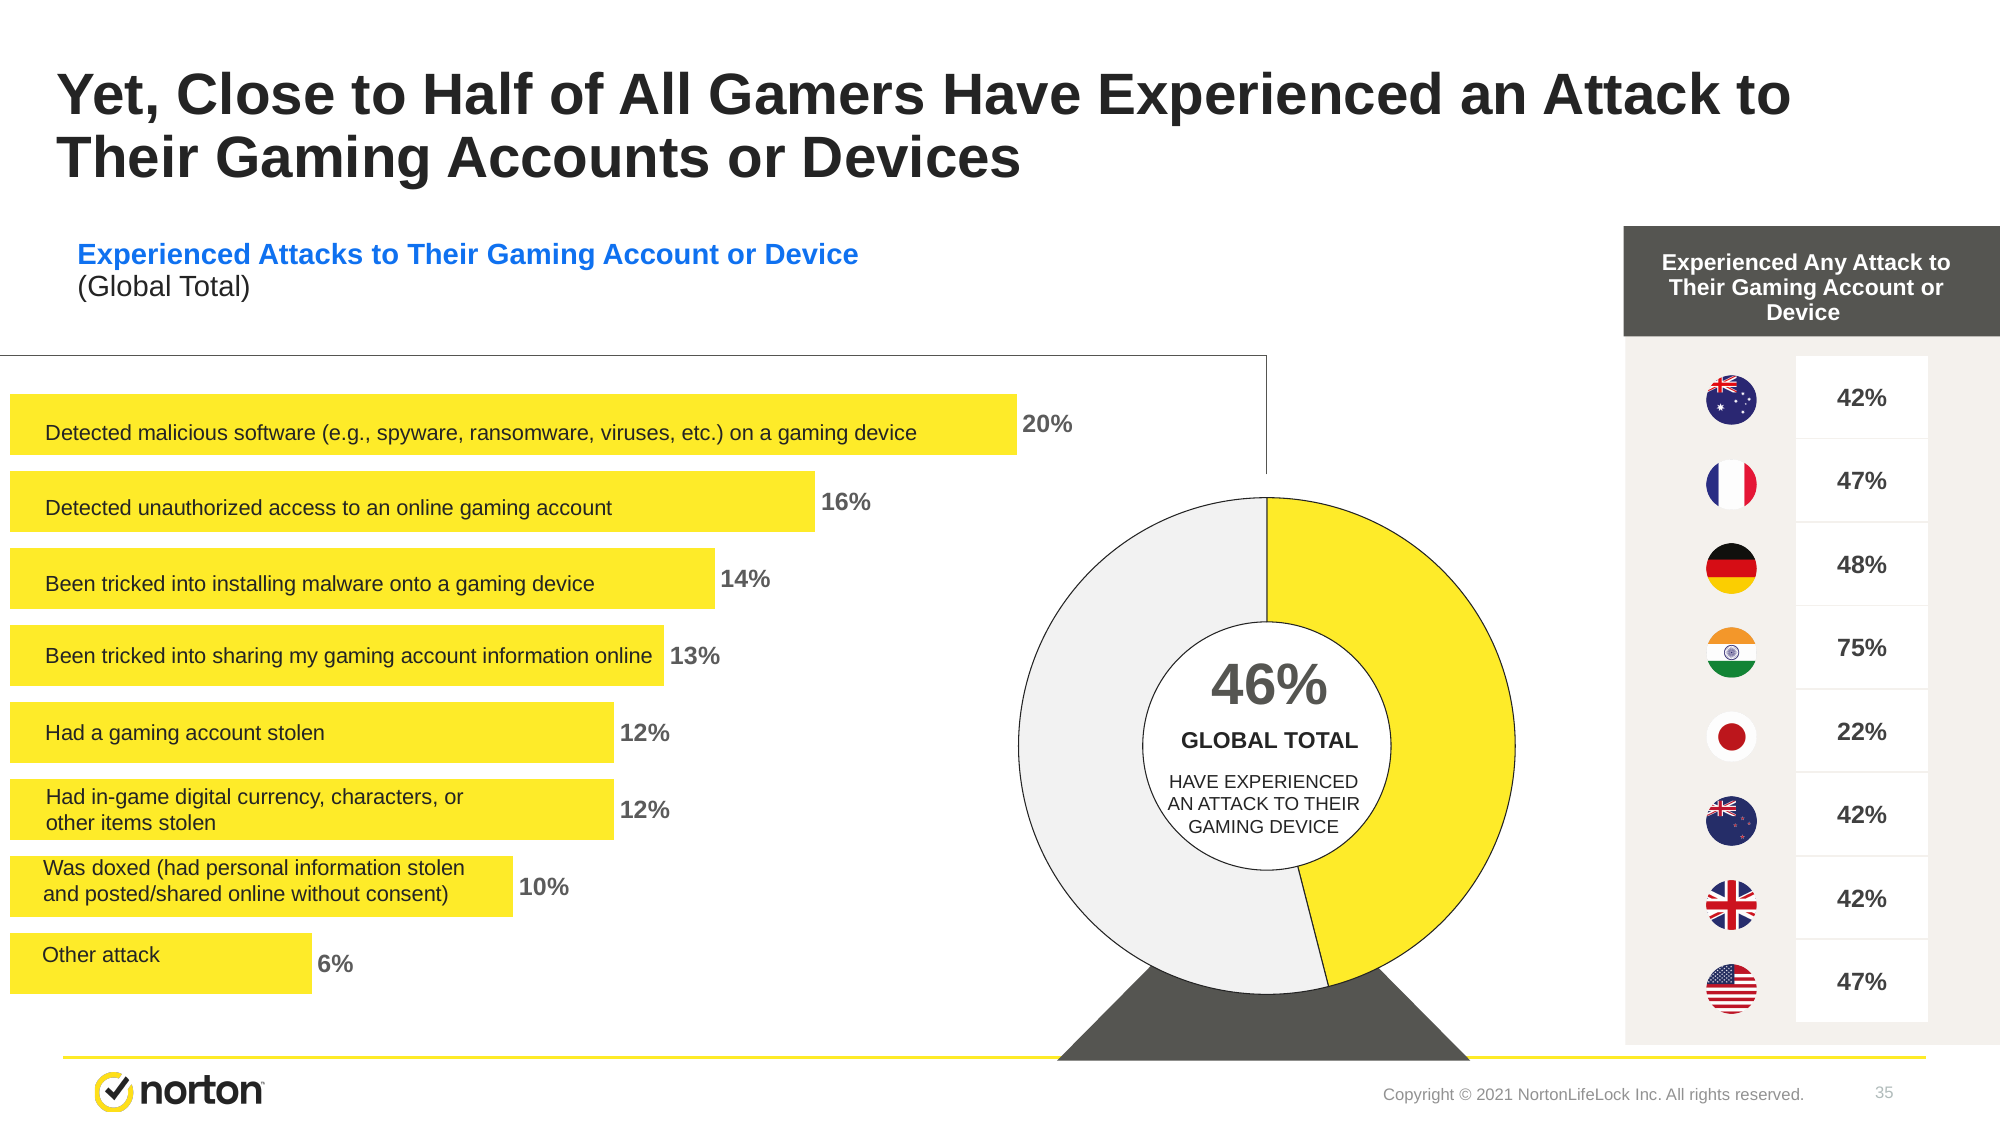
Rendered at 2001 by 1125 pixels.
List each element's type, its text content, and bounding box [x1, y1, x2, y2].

table_cell 42% [1796, 857, 1928, 938]
table_cell 47% [1796, 439, 1928, 521]
text_box [1623, 226, 2000, 337]
title Yet, Close to Half of All Gamers Have Experienced an Attack to Their Gaming Accounts or Devices [42, 57, 1887, 134]
table_cell 42% [1796, 773, 1928, 855]
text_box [1706, 375, 1757, 1015]
slide_number 35 [1810, 1070, 1894, 1115]
chart [0, 374, 1552, 1015]
table_cell 48% [1796, 523, 1928, 605]
text_box [1625, 337, 2000, 1045]
text_box [0, 355, 1267, 374]
table_header 42% [1796, 356, 1928, 438]
text_box Experienced Any Attack to Their Gaming Account or Device [1652, 250, 1962, 319]
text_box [877, 453, 1608, 1008]
text_box [1055, 1015, 1472, 1062]
table_cell 75% [1796, 606, 1928, 688]
table_cell 22% [1796, 690, 1928, 771]
table_cell 47% [1796, 940, 1928, 1022]
text_box Experienced Attacks to Their Gaming Account or Device (Global Total) [77, 268, 1330, 303]
